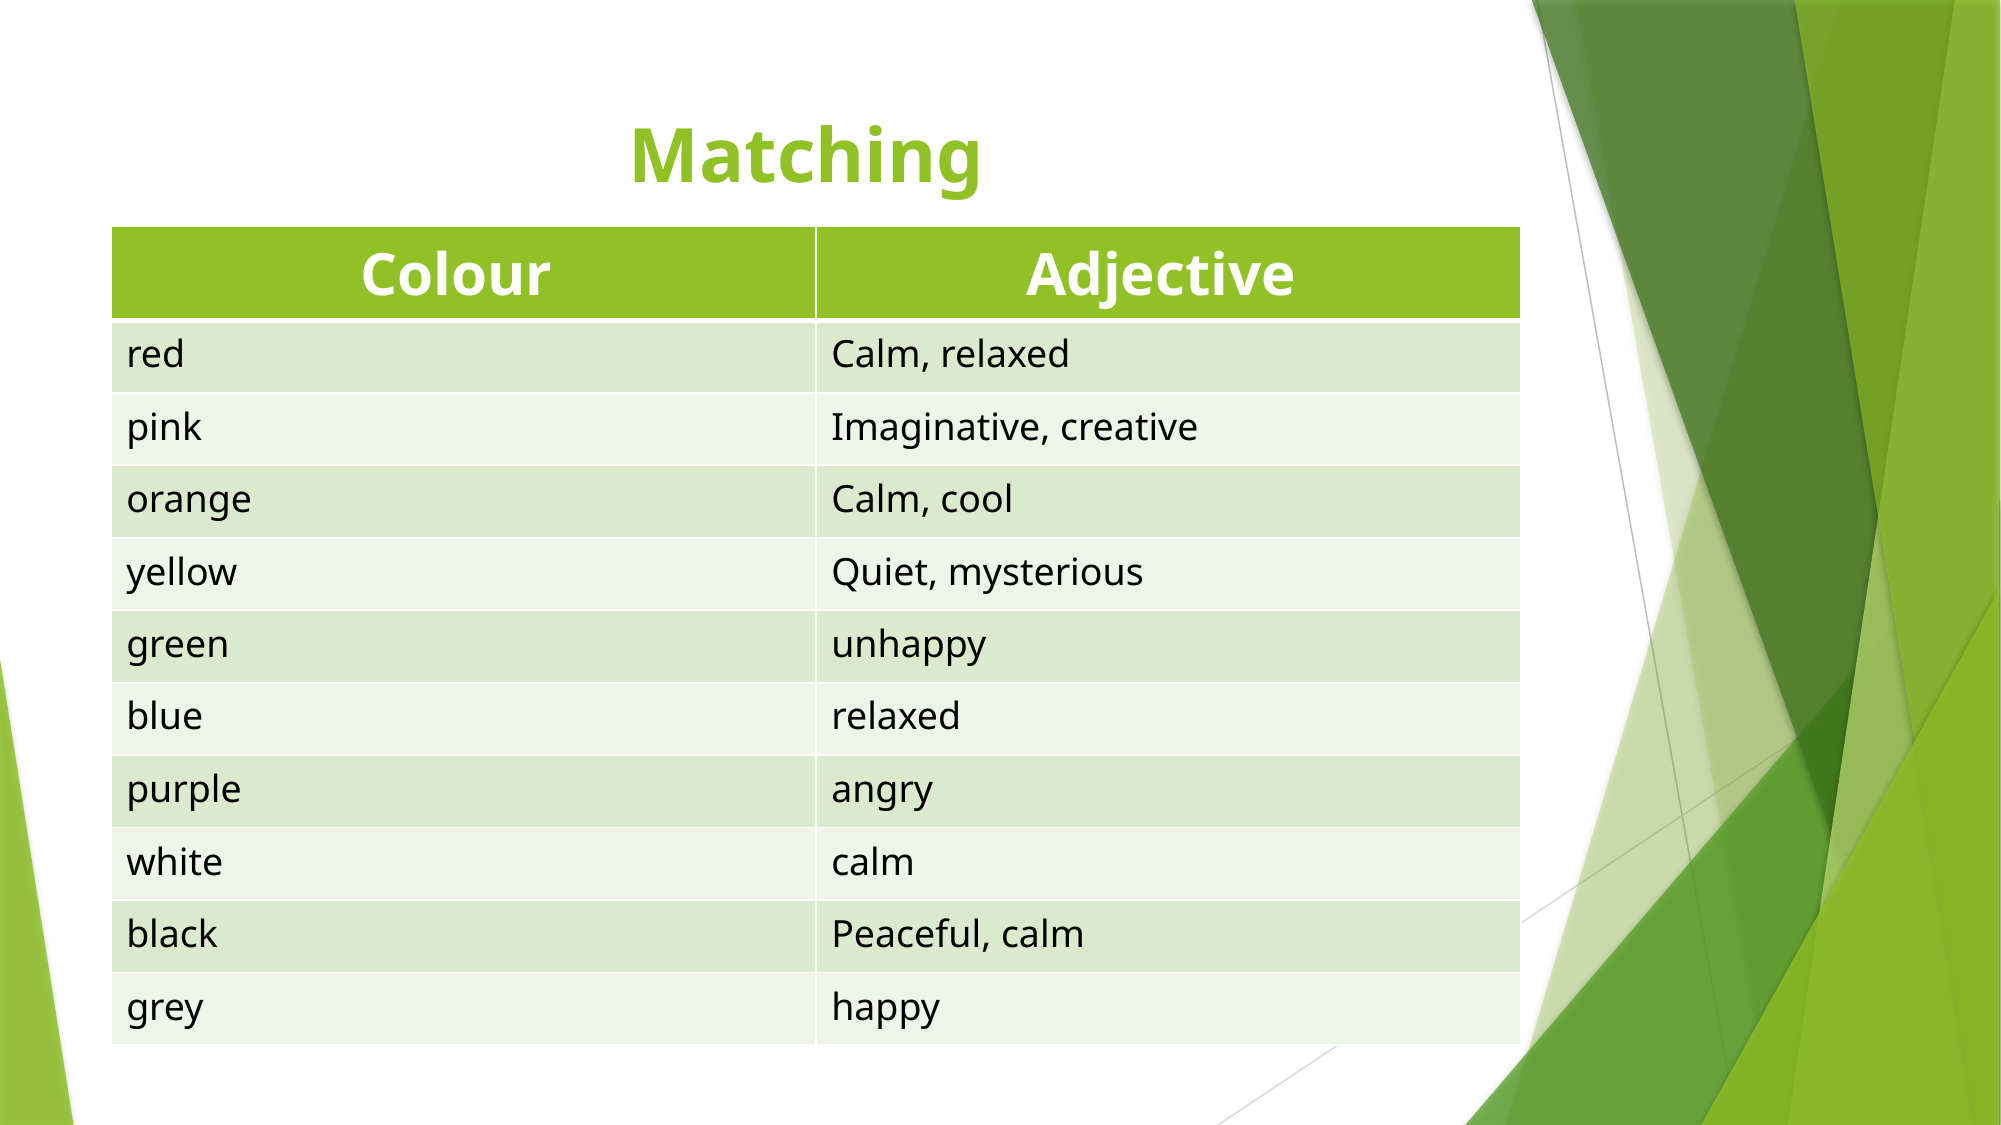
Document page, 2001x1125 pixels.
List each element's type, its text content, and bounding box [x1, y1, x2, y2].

table_cell calm [817, 828, 1520, 899]
table_cell grey [112, 973, 815, 1044]
table_cell yellow [112, 539, 815, 609]
table_cell black [112, 901, 815, 972]
table_header Adjective [817, 227, 1520, 318]
table_cell unhappy [817, 611, 1520, 682]
table_cell Quiet, mysterious [817, 539, 1520, 609]
table_header Colour [112, 227, 815, 318]
table_cell happy [817, 973, 1520, 1044]
table_cell Peaceful, calm [817, 901, 1520, 972]
table_cell Calm, relaxed [817, 323, 1520, 392]
table_cell blue [112, 684, 815, 754]
table_cell purple [112, 756, 815, 827]
table_cell Calm, cool [817, 466, 1520, 537]
table_cell pink [112, 394, 815, 464]
table_cell relaxed [817, 684, 1520, 754]
table_cell white [112, 828, 815, 899]
table_cell red [112, 323, 815, 392]
title Matching [111, 99, 1522, 225]
table_cell Imaginative, creative [817, 394, 1520, 464]
table_cell angry [817, 756, 1520, 827]
table_cell green [112, 611, 815, 682]
table_cell orange [112, 466, 815, 537]
